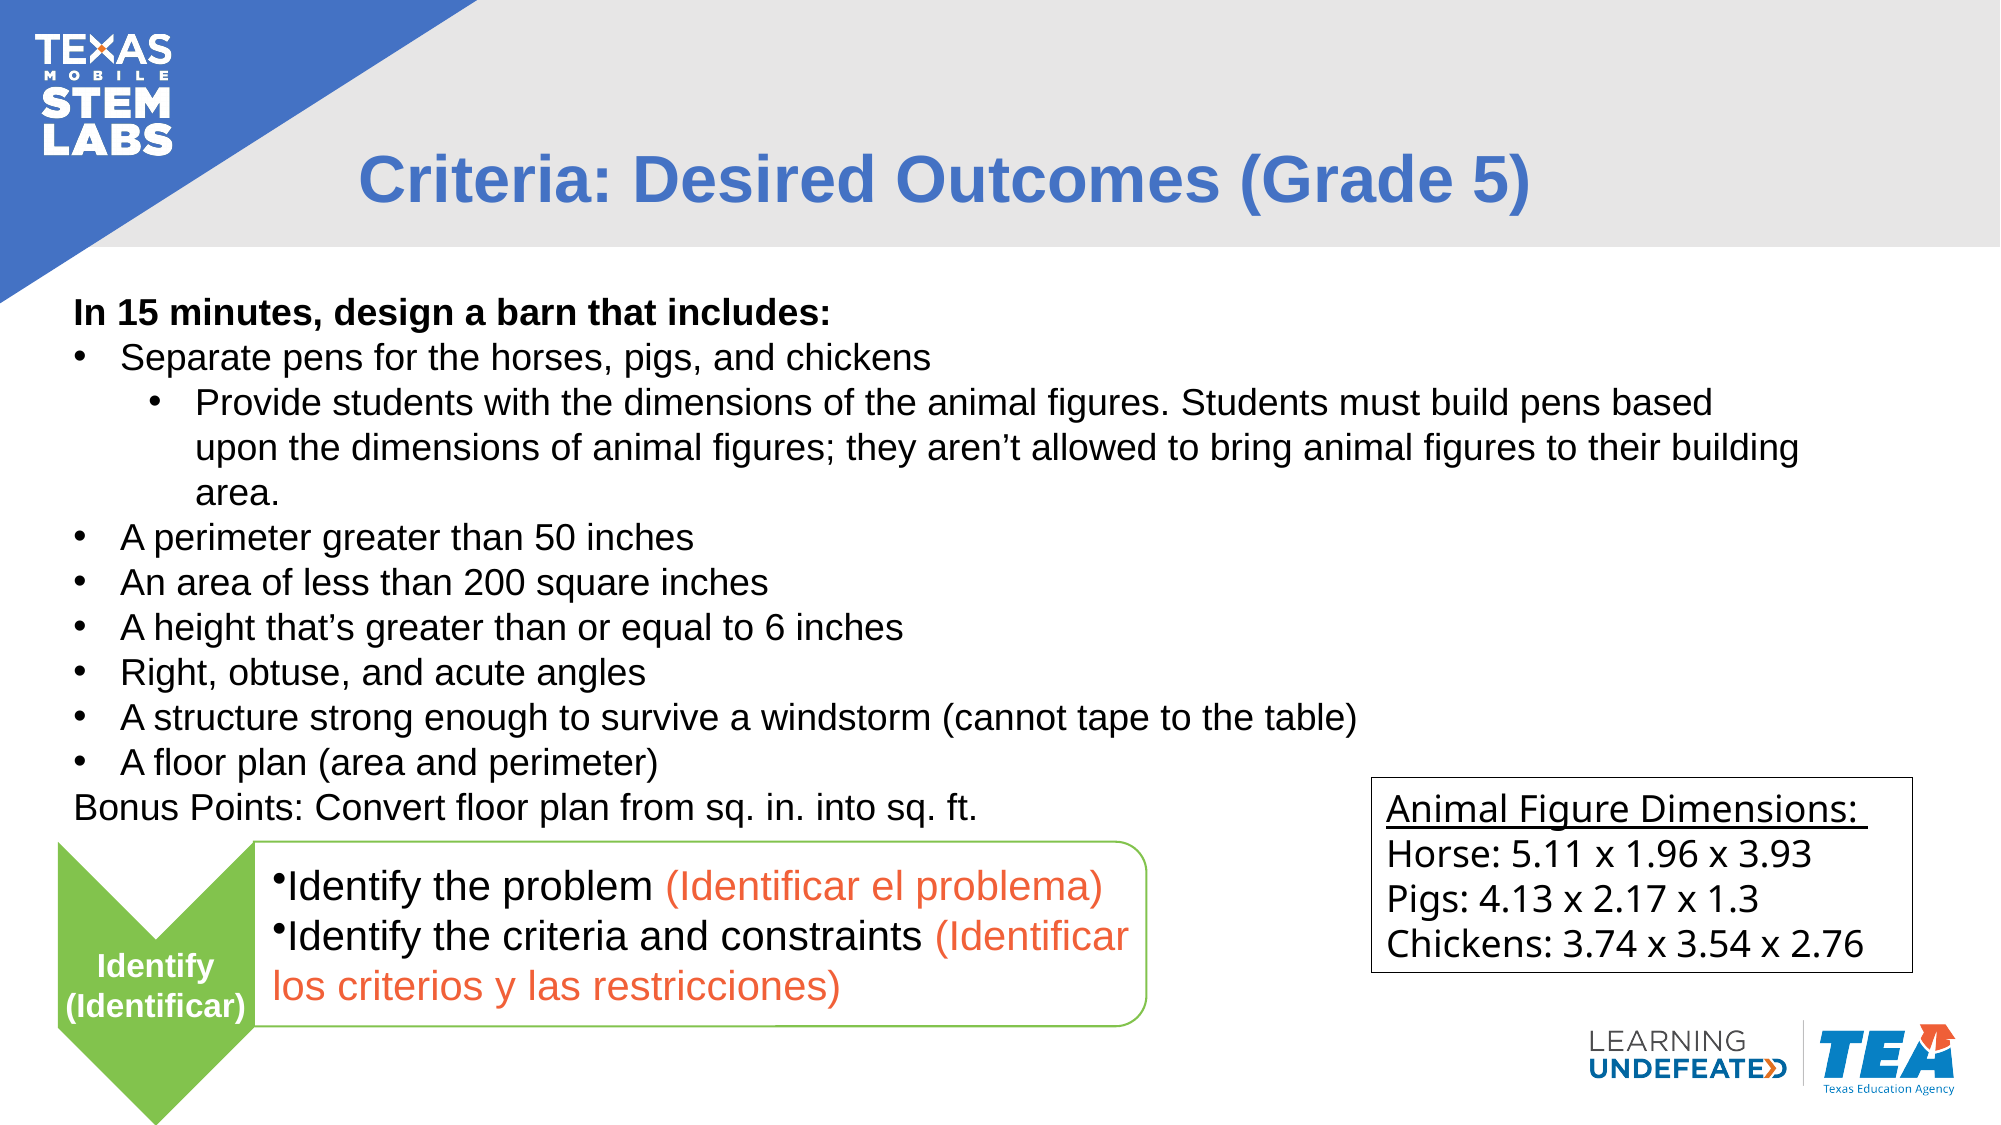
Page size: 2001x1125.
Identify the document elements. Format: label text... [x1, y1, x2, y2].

text_box Animal Figure Dimensions: Horse: 5.11 x 1.96 x 3.93 Pigs: 4.13 x 2.17 x 1.3 Chickens: 3.74 x 3.54 x 2.76 [1371, 777, 1913, 973]
text_box In 15 minutes, design a barn that includes: Separate pens for the horses, pigs, and chickens Provide students with the dimensions of the animal figures. Students must build pens based upon the dimensions of animal figures; they aren’t allowed to bring animal figures to their building area. A perimeter greater than 50 inches An area of less than 200 square inches A height that’s greater than or equal to 6 inches Right, obtuse, and acute angles A structure strong enough to survive a windstorm (cannot tape to the table) A floor plan (area and perimeter) Bonus Points: Convert floor plan from sq. in. into sq. ft. [58, 280, 1818, 886]
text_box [57, 841, 1147, 1125]
title Criteria: Desired Outcomes (Grade 5) [343, 71, 1799, 280]
picture [1590, 1020, 1957, 1096]
picture [35, 34, 173, 160]
